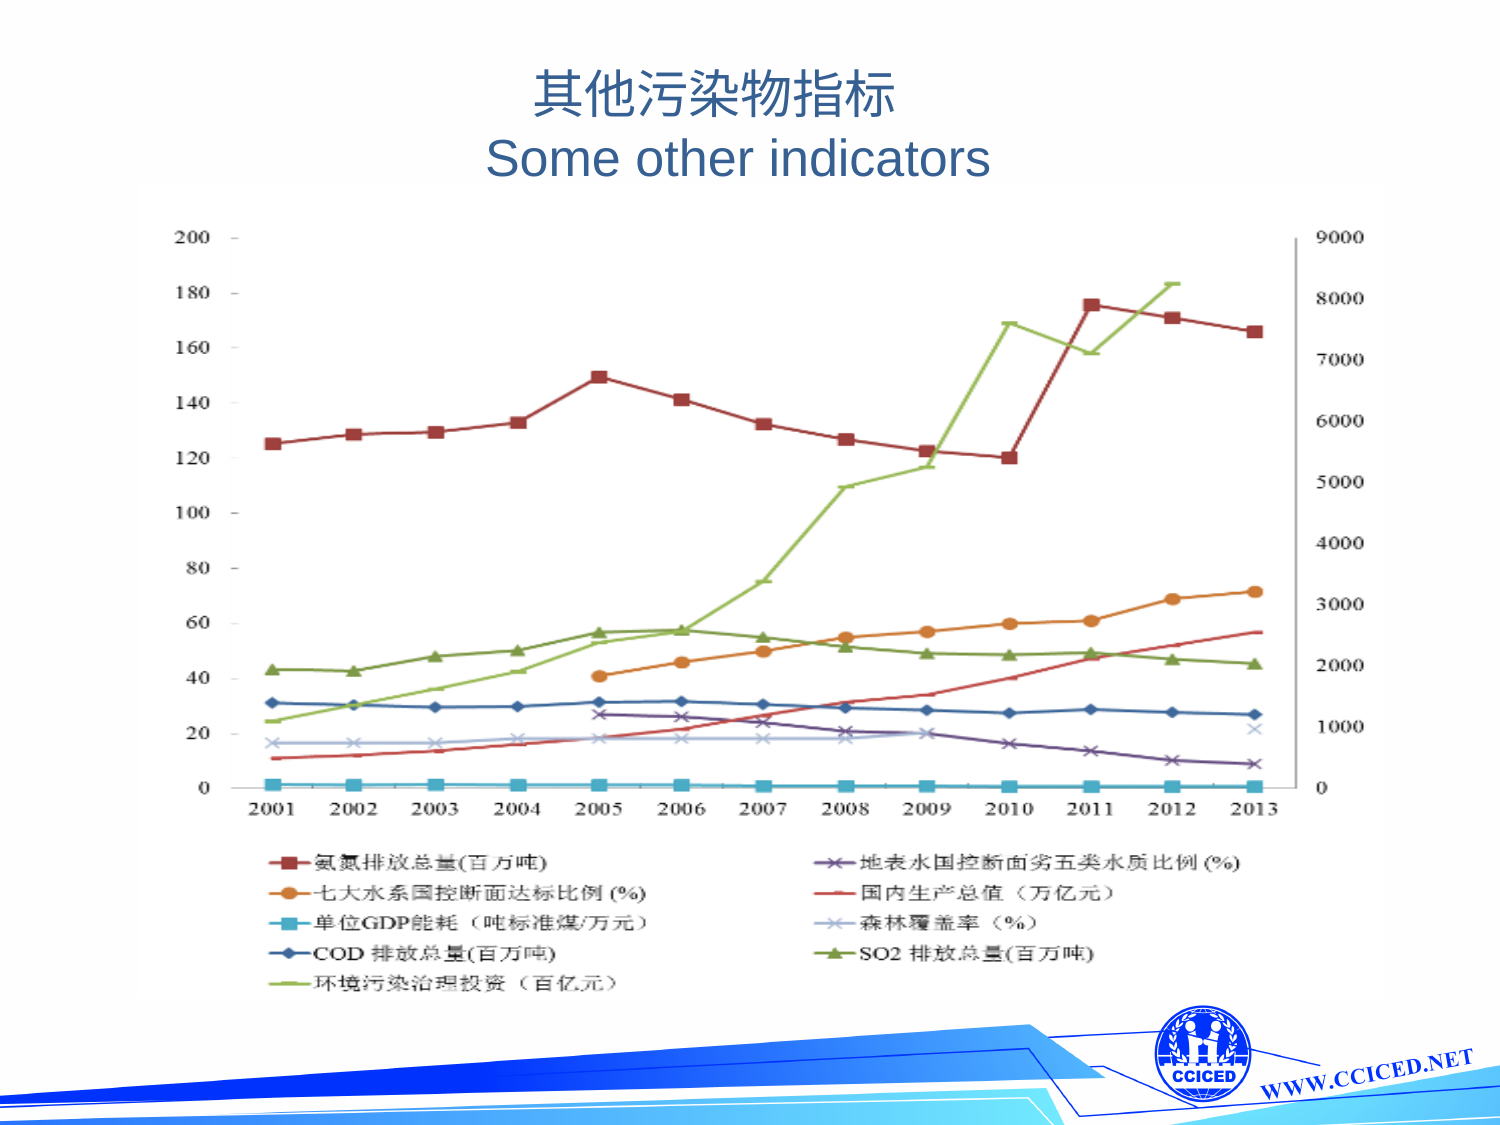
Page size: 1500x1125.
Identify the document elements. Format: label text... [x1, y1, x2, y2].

picture [0, 0, 1500, 1125]
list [135, 184, 1389, 1000]
title 其他污染物指标 Some other indicators [123, 54, 1353, 194]
